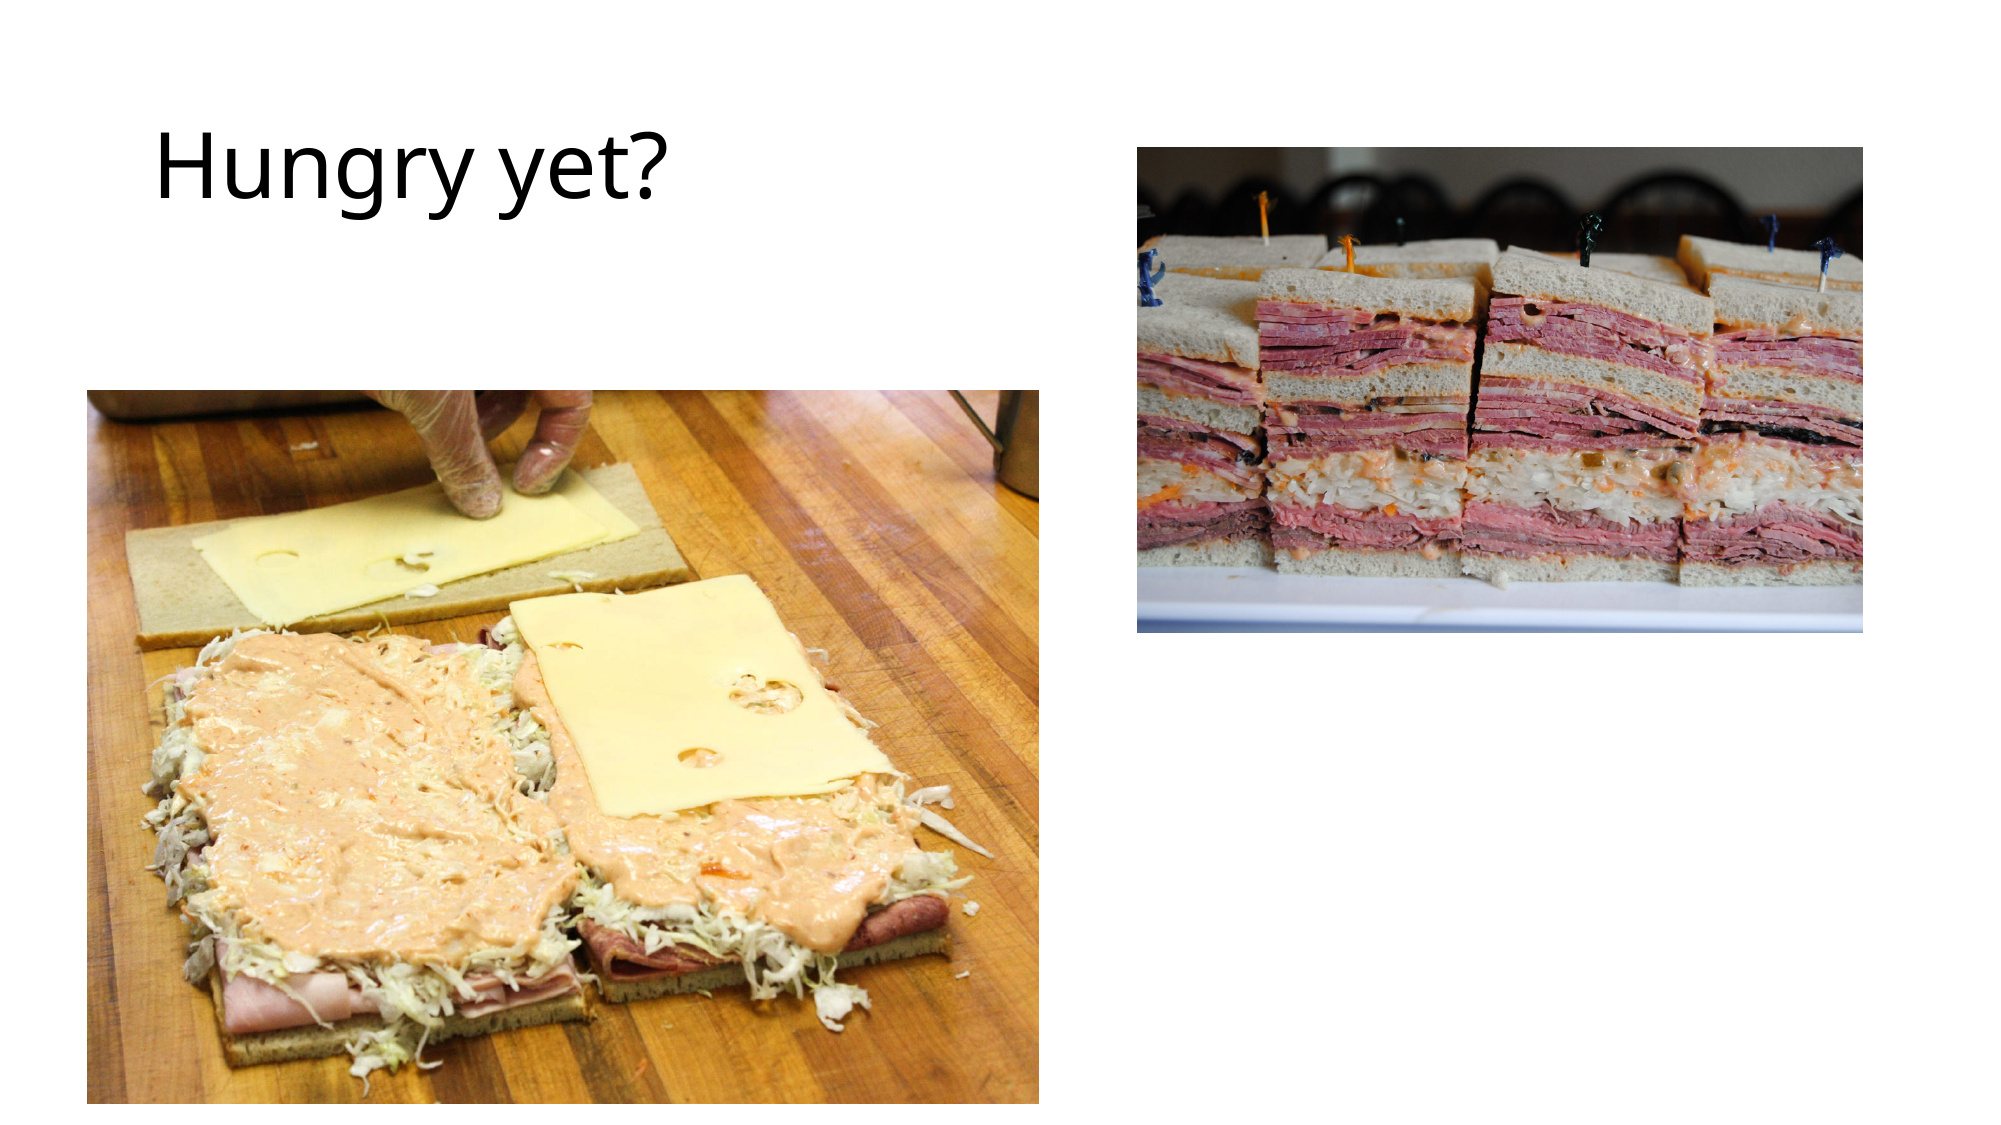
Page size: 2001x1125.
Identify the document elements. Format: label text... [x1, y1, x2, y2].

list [87, 390, 1039, 1105]
title Hungry yet? [137, 59, 1863, 278]
picture [1137, 147, 1863, 633]
